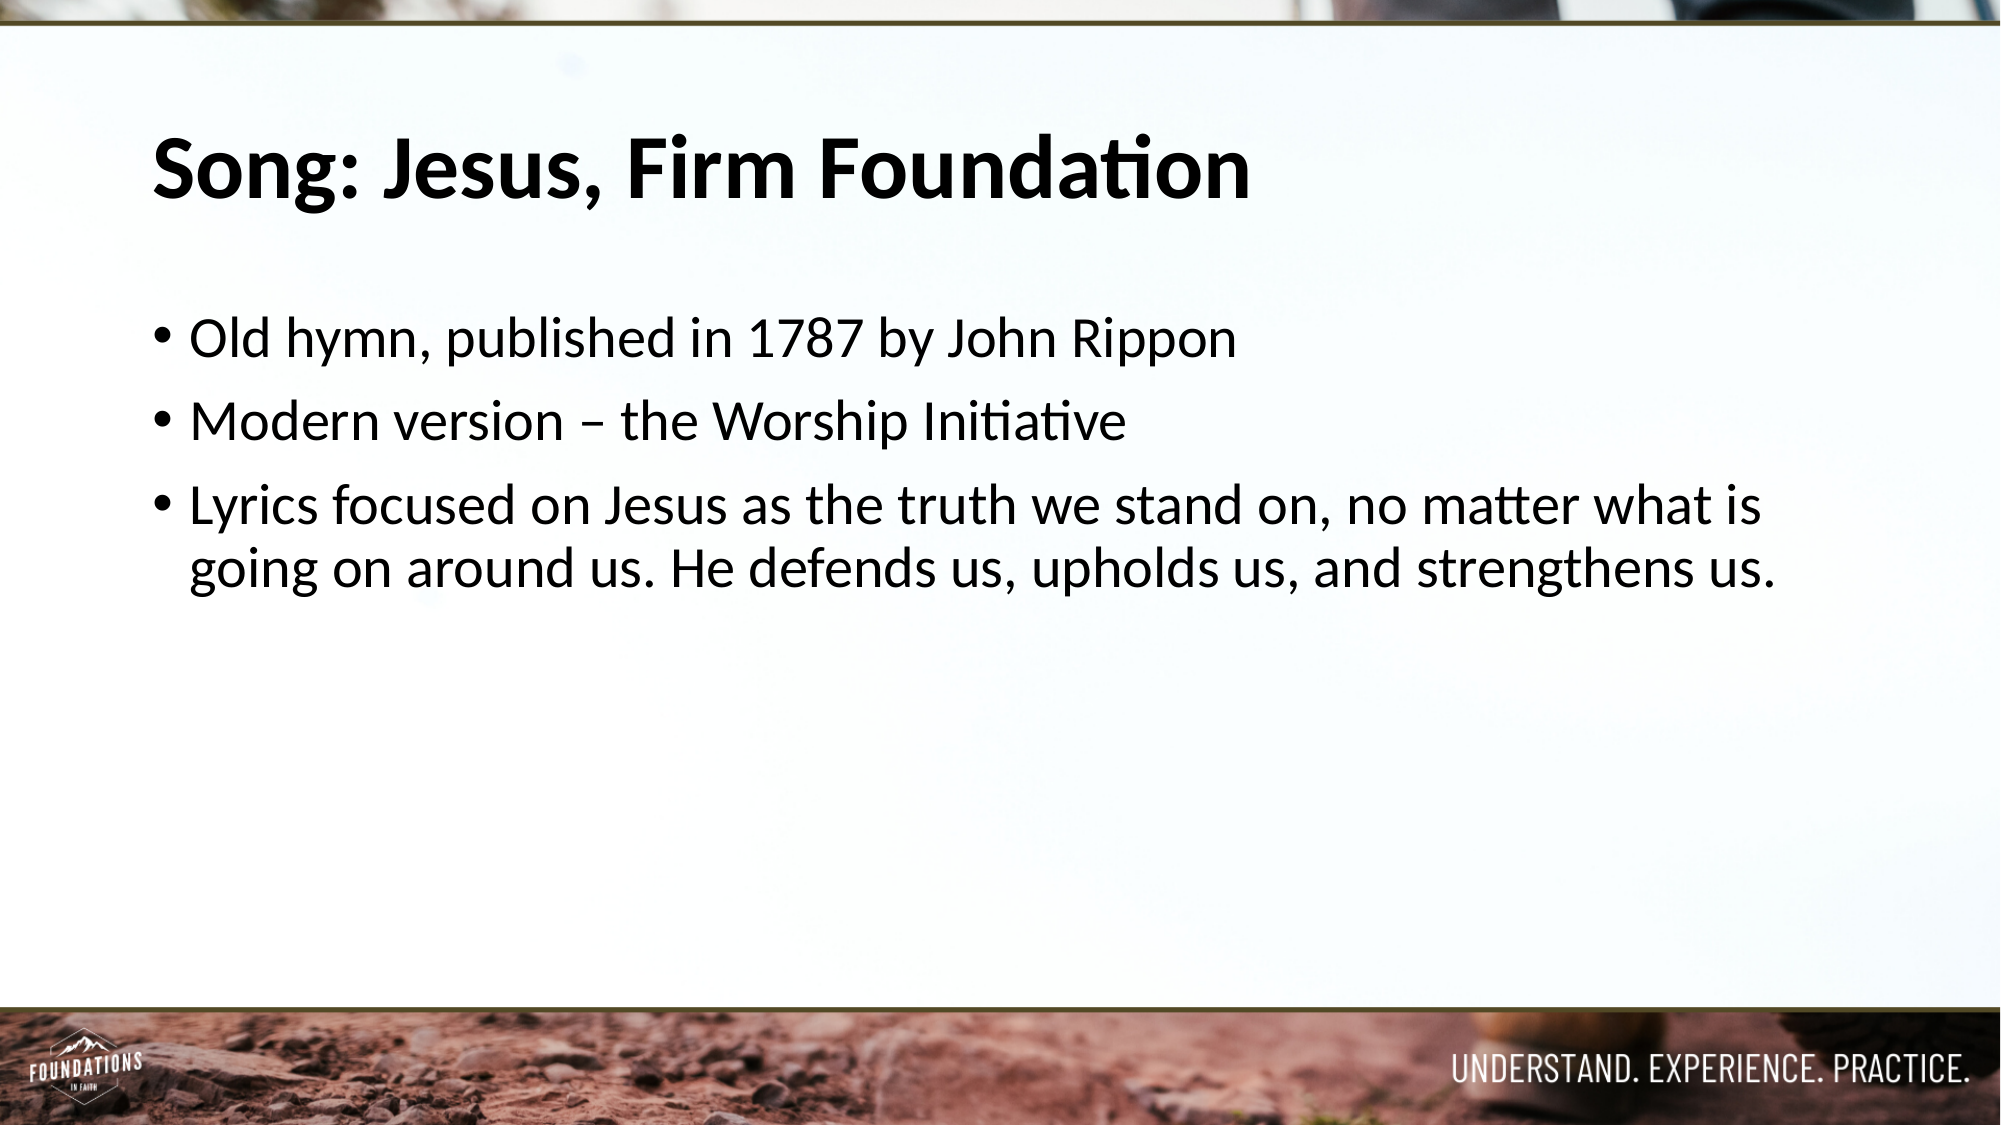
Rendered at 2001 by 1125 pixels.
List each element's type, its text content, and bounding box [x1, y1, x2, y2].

title Song: Jesus, Firm Foundation [137, 59, 1863, 278]
picture [0, 0, 2001, 1125]
list Old hymn, published in 1787 by John Rippon Modern version – the Worship Initiative Lyrics focused on Jesus as the truth we stand on, no matter what is going on around us. He defends us, upholds us, and strengthens us. [137, 299, 1863, 1014]
